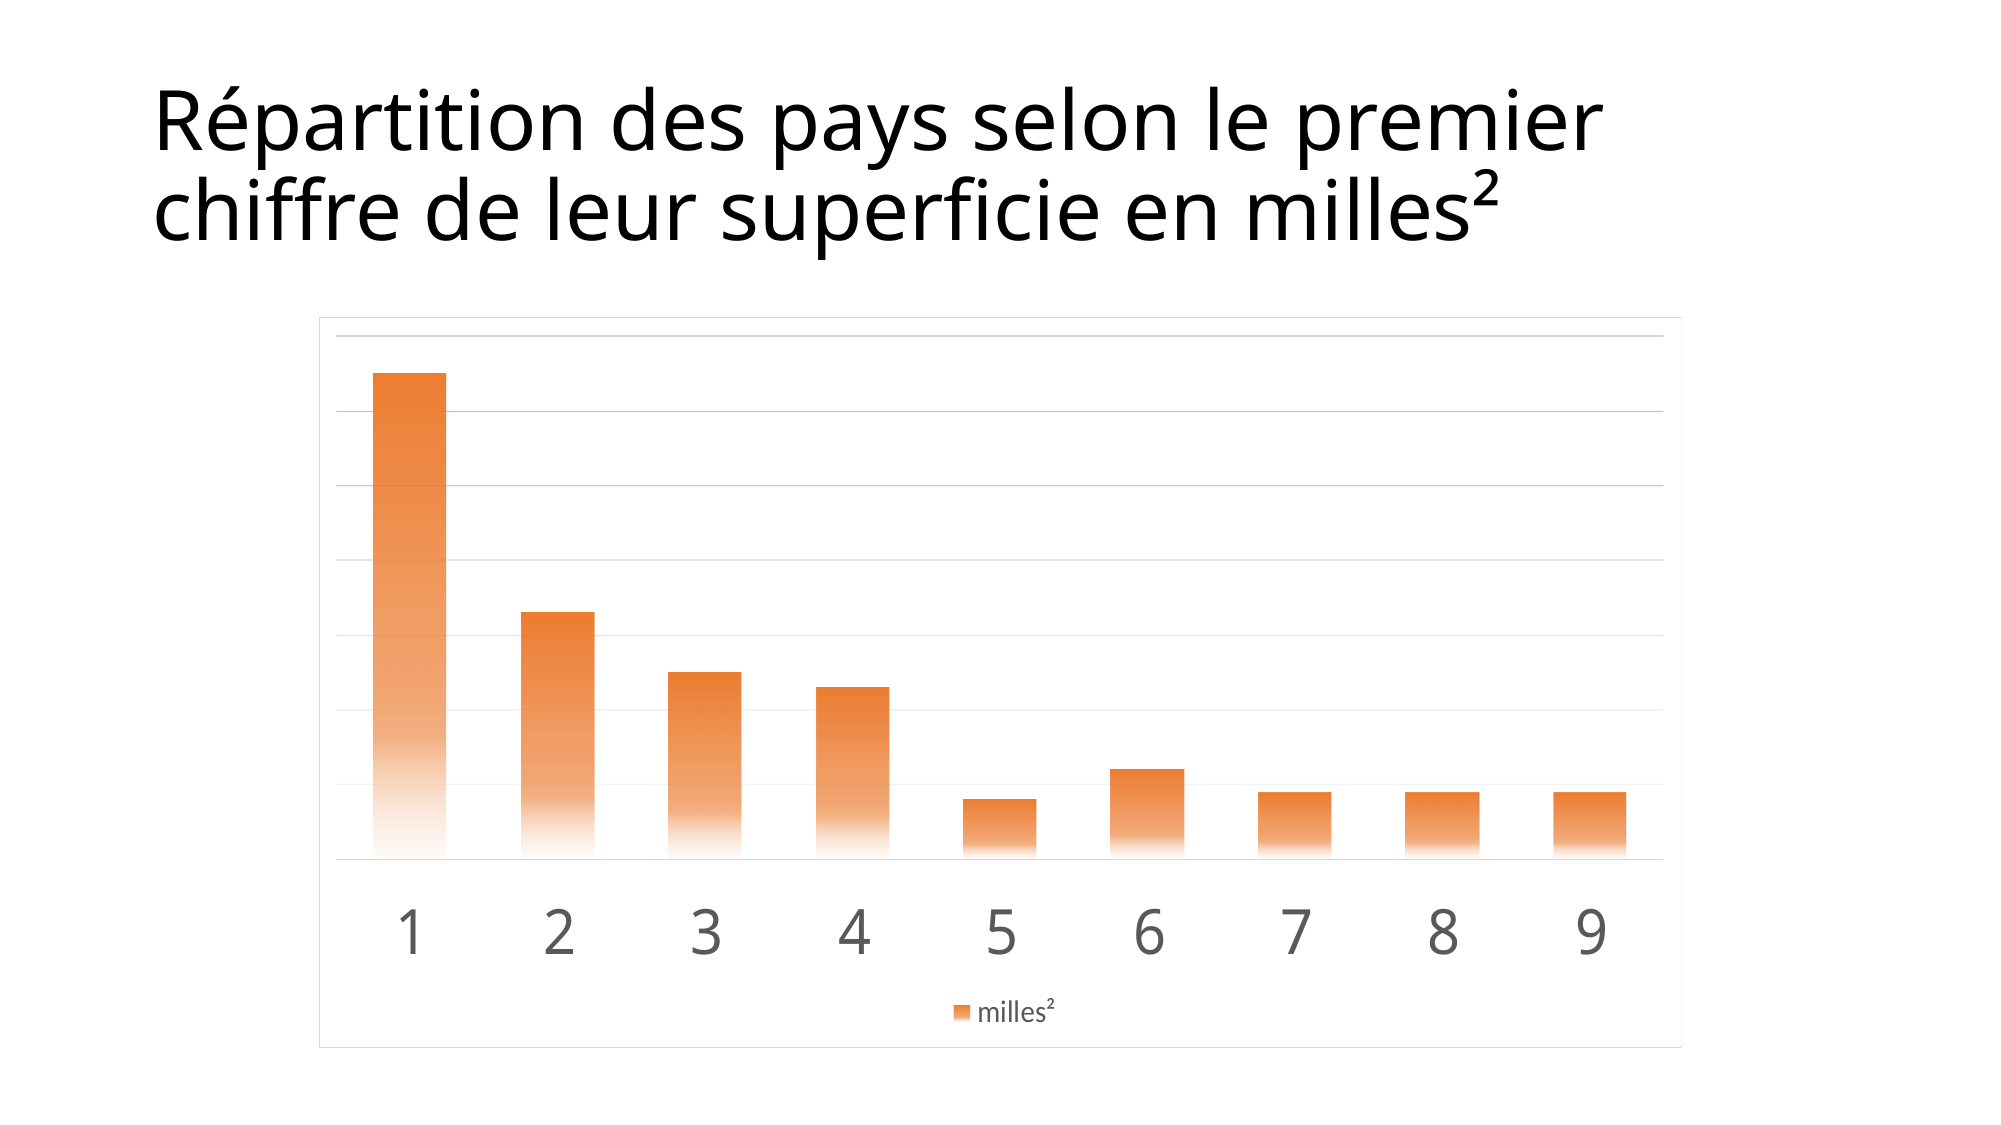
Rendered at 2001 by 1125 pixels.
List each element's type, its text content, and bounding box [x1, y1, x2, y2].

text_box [318, 316, 1682, 1048]
title Répartition des pays selon le premier chiffre de leur superficie en milles² [137, 59, 1863, 278]
